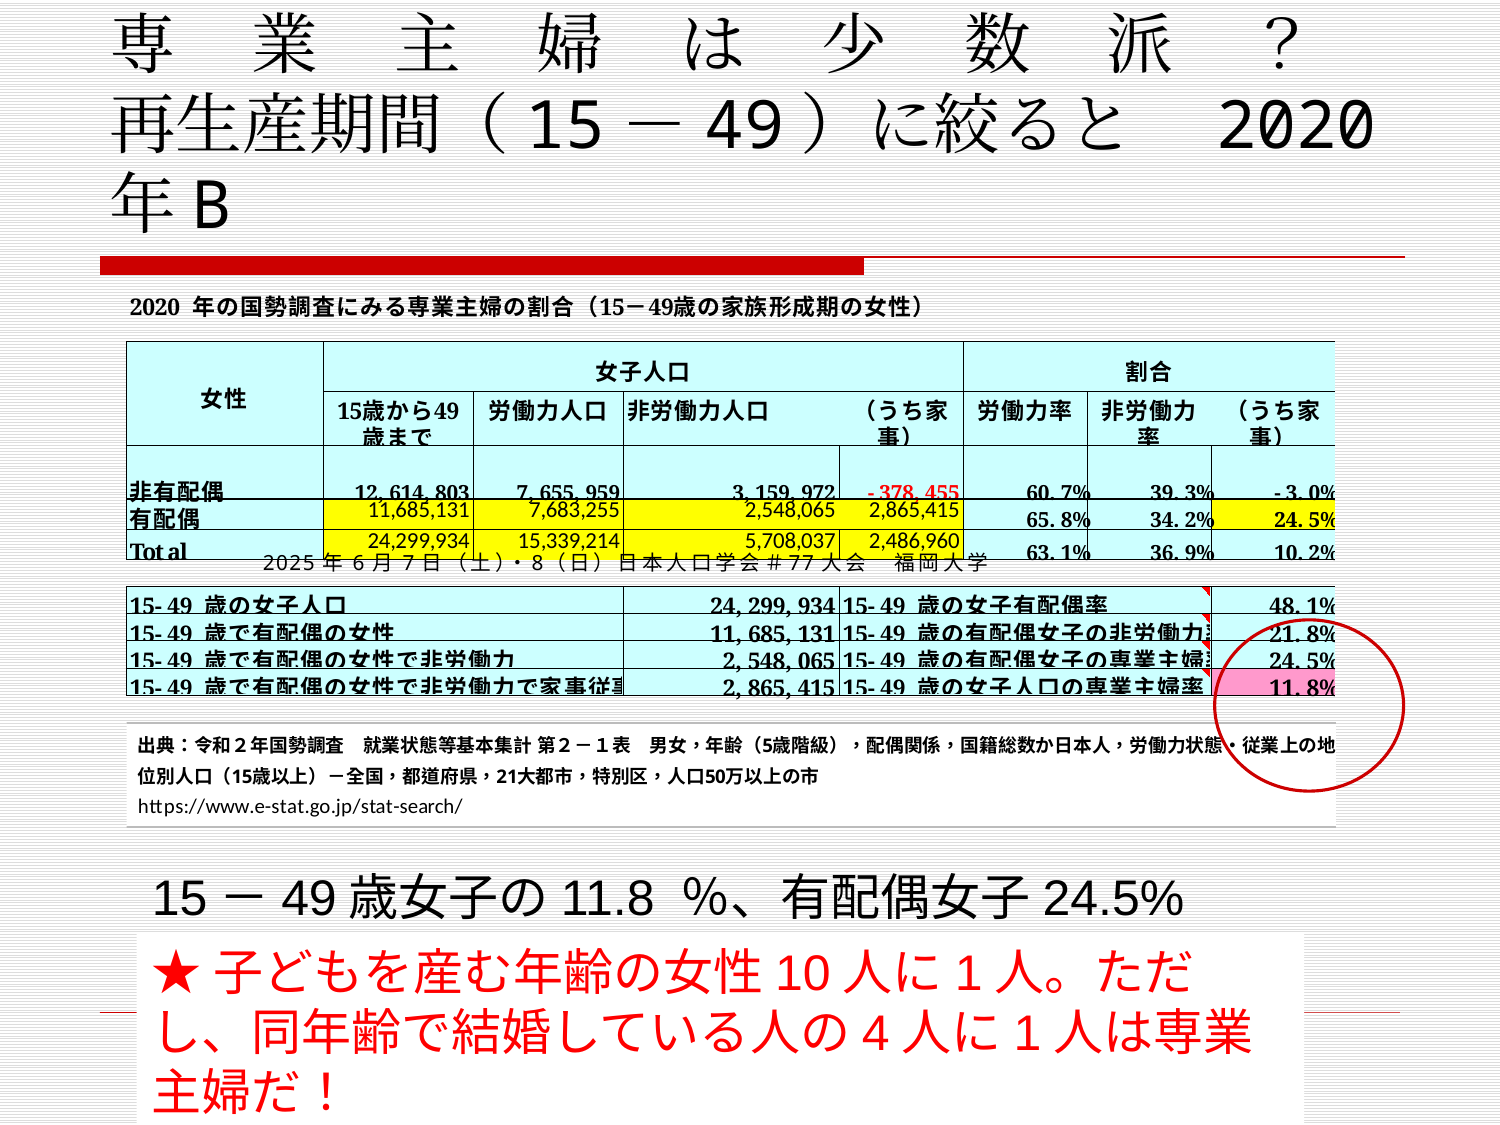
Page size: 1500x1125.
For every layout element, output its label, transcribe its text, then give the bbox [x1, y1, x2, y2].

title 専業主婦は少数派？ 再生産期間（15－49）に絞ると 2020年B [93, 49, 1407, 250]
text_box ★子どもを産む年齢の女性10人に1人。ただし、同年齢で結婚している人の4人に1人は専業主婦だ！ [136, 933, 1305, 1125]
picture [125, 259, 1337, 859]
text_box 15－49歳女子の11.8 ％、有配偶女子24.5% [137, 868, 1325, 934]
text_box [1341, 624, 1404, 787]
